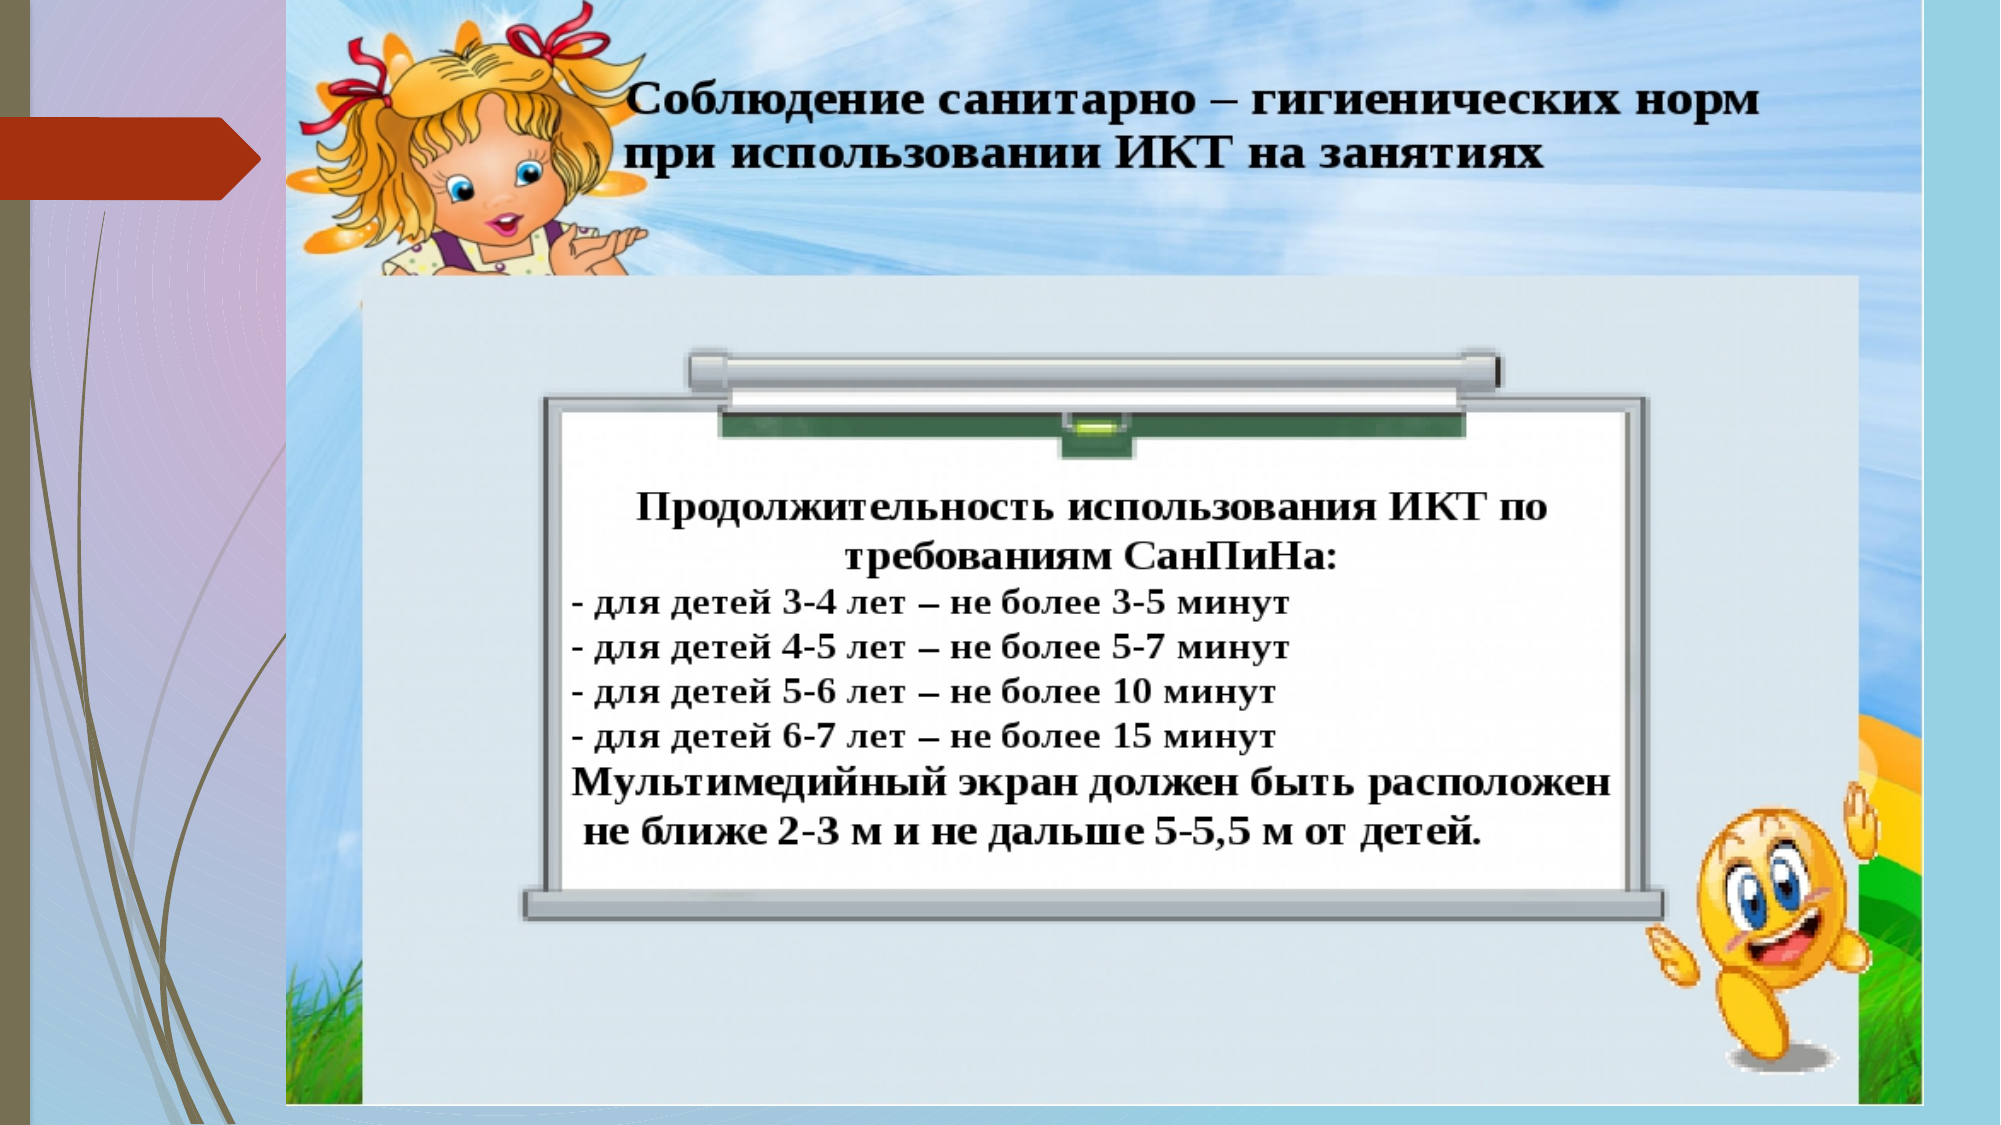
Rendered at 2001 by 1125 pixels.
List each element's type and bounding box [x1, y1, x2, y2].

picture [286, 0, 1924, 1106]
